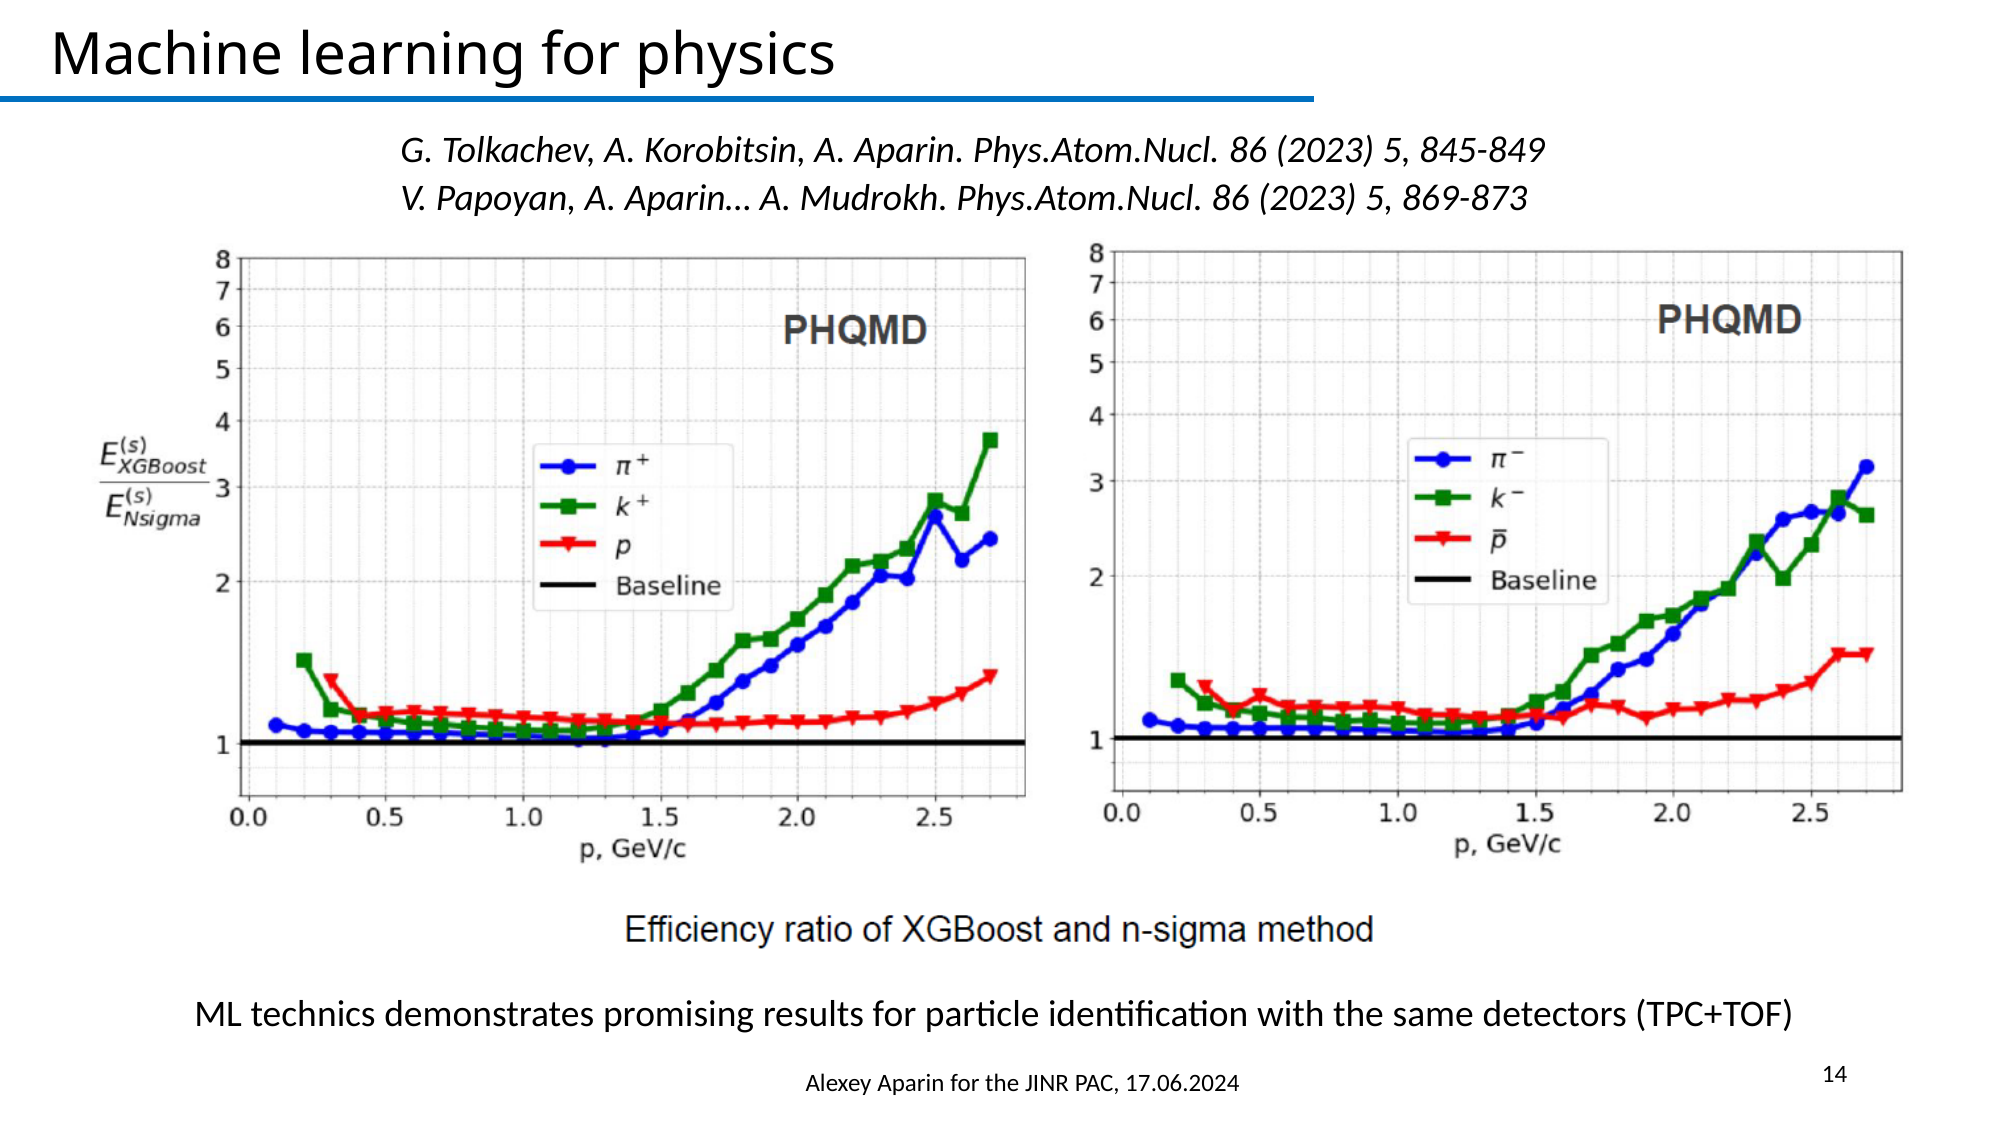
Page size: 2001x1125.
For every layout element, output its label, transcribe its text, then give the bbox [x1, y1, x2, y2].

text_box G. Tolkachev, A. Korobitsin, A. Aparin. Phys.Atom.Nucl. 86 (2023) 5, 845-849 V. Papoyan, A. Aparin… A. Mudrokh. Phys.Atom.Nucl. 86 (2023) 5, 869-873 [348, 114, 1640, 200]
footer Alexey Aparin for the JINR PAC, 17.06.2024 [648, 1051, 1398, 1112]
picture [63, 200, 1925, 966]
text_box Machine learning for physics [35, 9, 852, 94]
text_box ML technics demonstrates promising results for particle identification with the same detectors (TPC+TOF) [179, 982, 1809, 1042]
slide_number 14 [1412, 1042, 1863, 1103]
